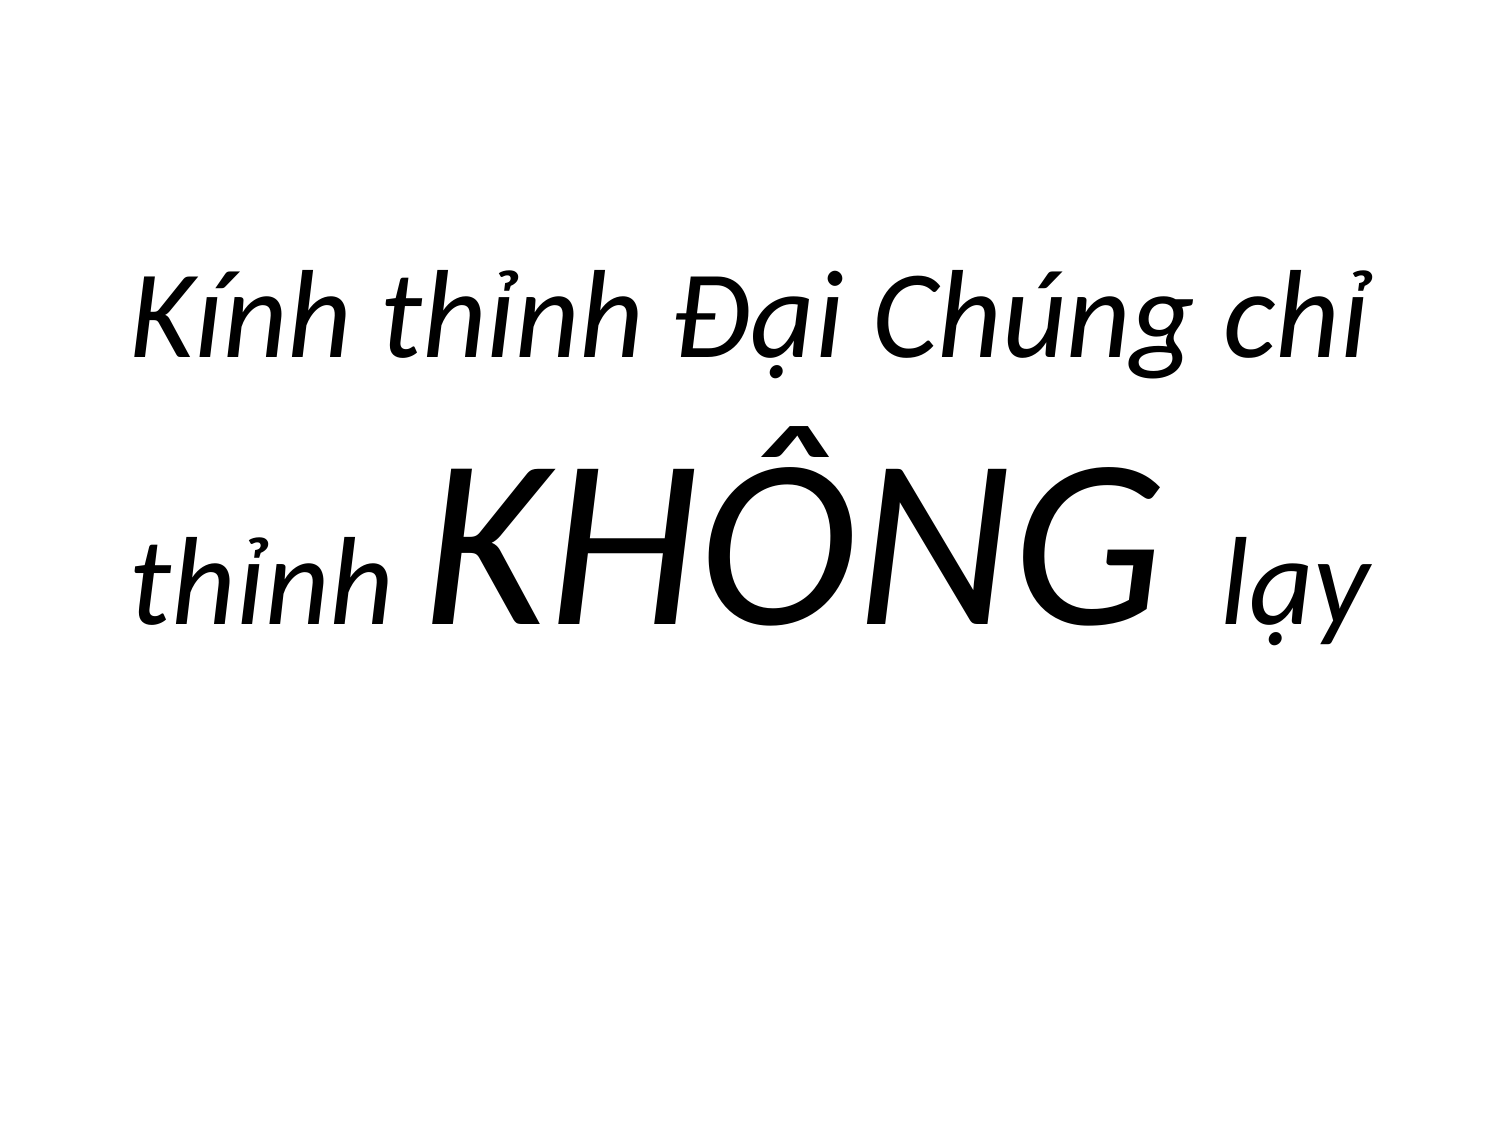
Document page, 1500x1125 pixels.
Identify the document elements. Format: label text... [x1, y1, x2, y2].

list Kính thỉnh Đại Chúng chỉ thỉnh KHÔNG lạy [75, 224, 1425, 688]
